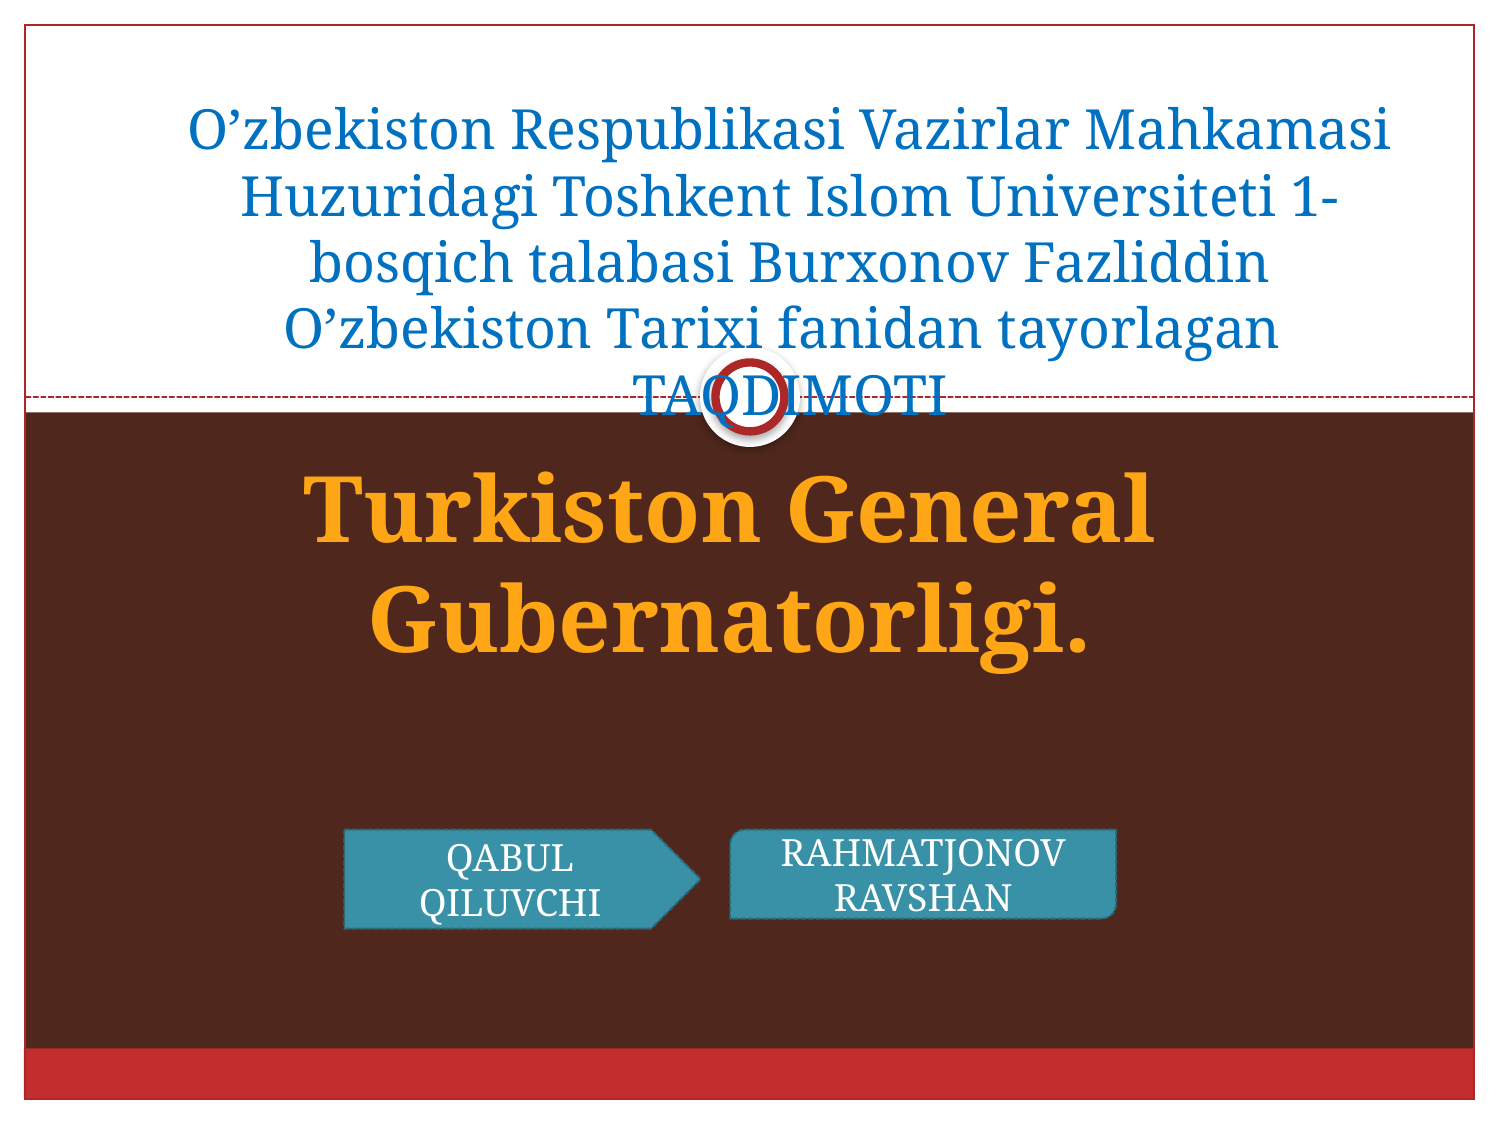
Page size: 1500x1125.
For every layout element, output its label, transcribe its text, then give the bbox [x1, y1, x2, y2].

title O’zbekiston Respublikasi Vazirlar Mahkamasi Huzuridagi Toshkent Islom Universiteti 1-bosqich talabasi Burxonov Fazliddin O’zbekiston Tarixi fanidan tayorlagan TAQDIMOTI [152, 82, 1428, 434]
text_box Turkiston General Gubernatorligi. [106, 443, 1354, 679]
text_box RAHMATJONOV RAVSHAN [729, 828, 1118, 920]
text_box QABUL QILUVCHI [343, 828, 701, 930]
